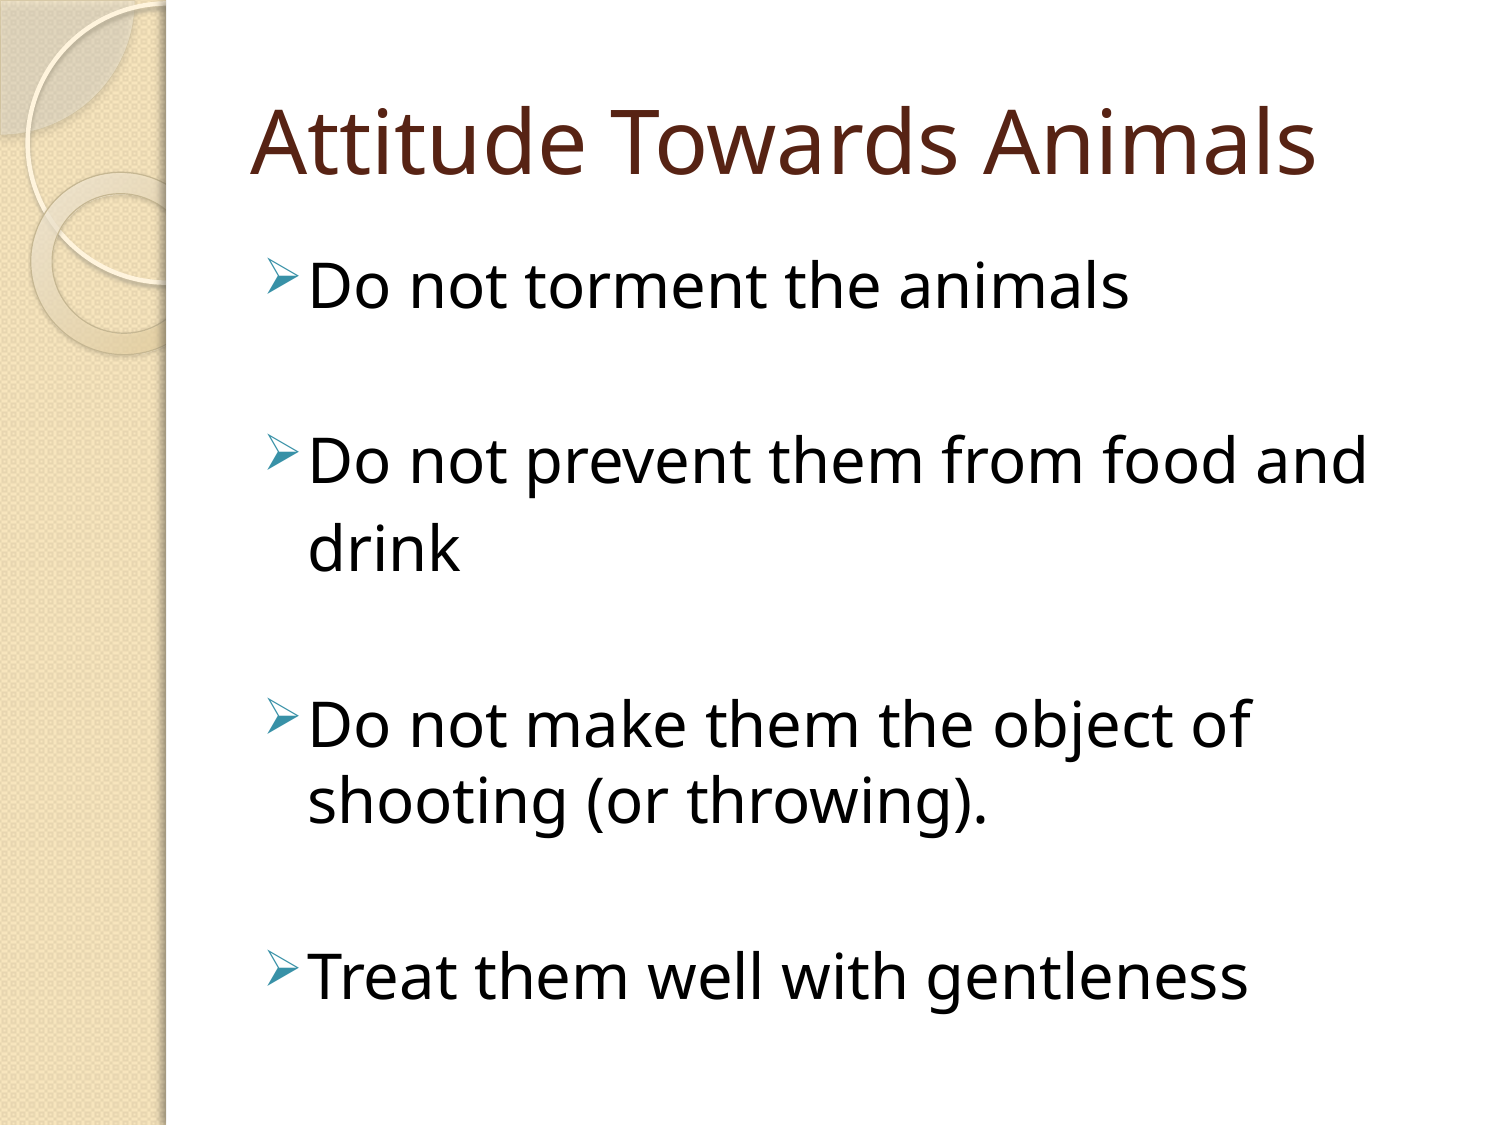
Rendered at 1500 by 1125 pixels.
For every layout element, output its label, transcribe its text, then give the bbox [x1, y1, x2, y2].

title Attitude Towards Animals [235, 45, 1466, 233]
list Do not torment the animals Do not prevent them from food and drink Do not make them the object of shooting (or throwing). Treat them well with gentleness [235, 237, 1466, 1025]
